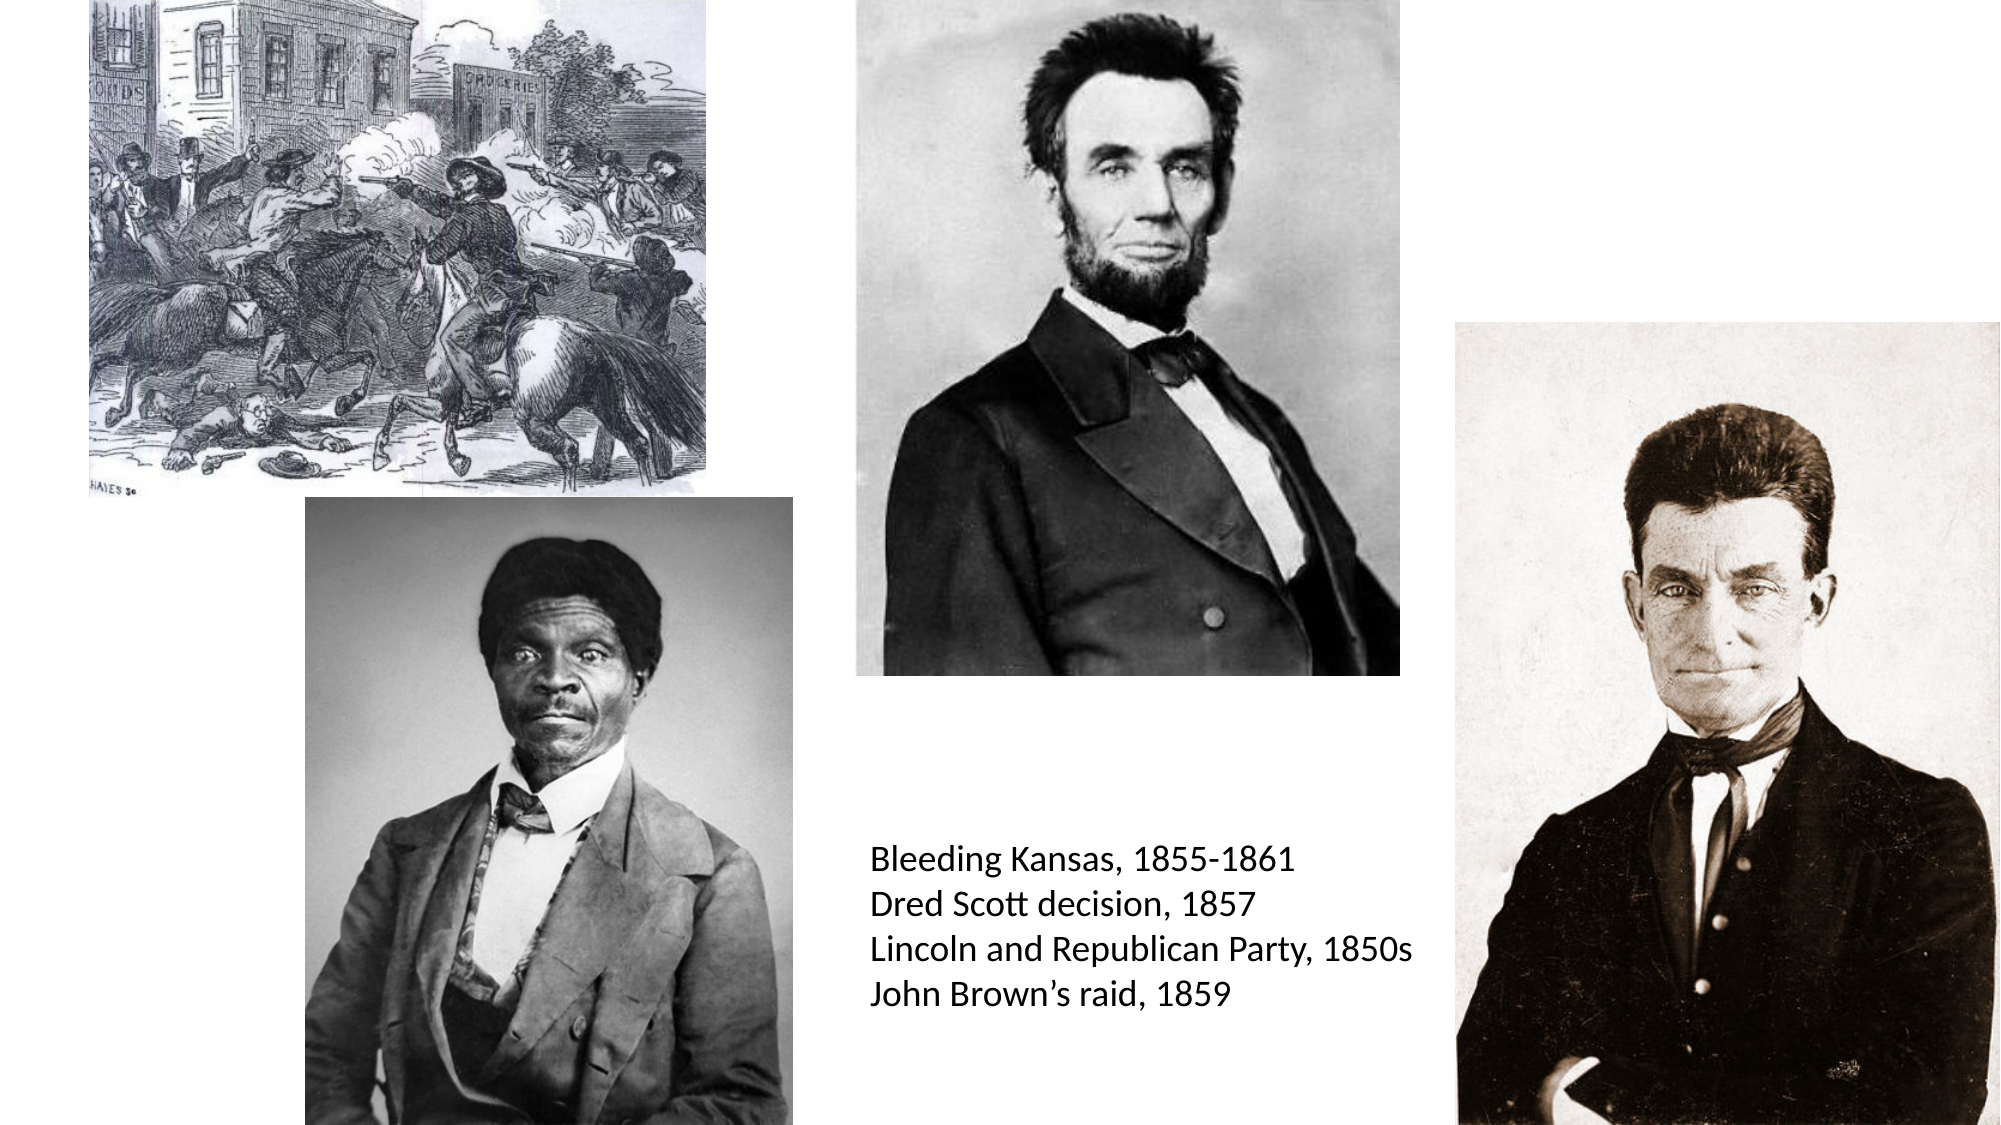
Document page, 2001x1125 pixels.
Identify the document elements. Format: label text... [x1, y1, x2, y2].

picture [89, 0, 793, 1125]
picture [1455, 322, 2000, 1125]
picture [855, 0, 1400, 676]
text_box Bleeding Kansas, 1855-1861 Dred Scott decision, 1857 Lincoln and Republican Party, 1850s John Brown’s raid, 1859 [855, 826, 1455, 1022]
